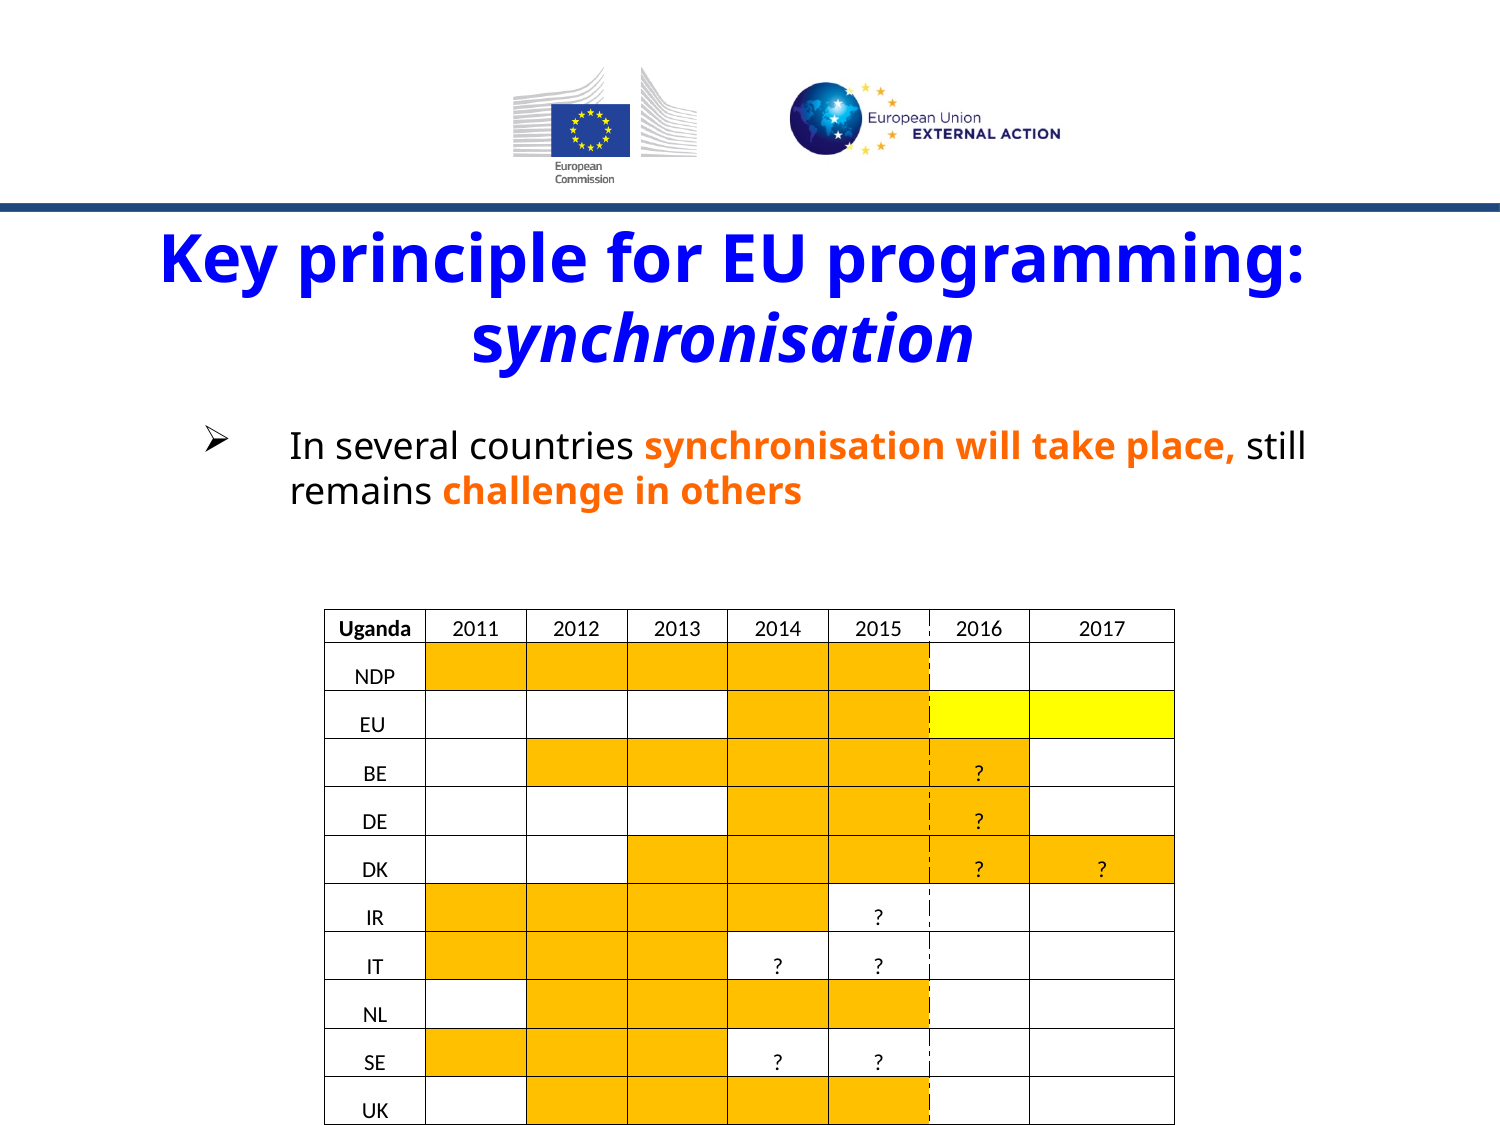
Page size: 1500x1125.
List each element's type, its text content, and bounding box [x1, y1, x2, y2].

table_cell SE [325, 1029, 425, 1076]
table_cell [1030, 787, 1174, 835]
table_cell ? [1030, 836, 1174, 883]
table_cell [527, 836, 627, 883]
table_cell [829, 739, 929, 786]
table_cell [426, 836, 526, 883]
table_cell [1030, 1029, 1174, 1076]
table_header 2015 [829, 610, 929, 642]
table_cell [829, 980, 929, 1028]
table_cell EU [325, 691, 425, 738]
table_cell [426, 643, 526, 690]
table_cell [929, 691, 1029, 738]
table_cell [426, 980, 526, 1028]
table_cell [628, 836, 727, 883]
table_cell [929, 1029, 1029, 1076]
table_cell [426, 1077, 526, 1124]
table_header Uganda [325, 610, 425, 642]
table_header 2016 [929, 610, 1029, 642]
table_cell [527, 980, 627, 1028]
table_cell NL [325, 980, 425, 1028]
table_cell [628, 884, 727, 931]
table_cell [829, 691, 929, 738]
table_cell [1030, 980, 1174, 1028]
table_cell BE [325, 739, 425, 786]
table_cell [527, 787, 627, 835]
table_cell [1030, 932, 1174, 979]
table_cell [628, 739, 727, 786]
table_cell [527, 932, 627, 979]
table_cell [929, 643, 1029, 690]
table_cell [527, 1077, 627, 1124]
table_cell [728, 739, 828, 786]
table_cell [527, 739, 627, 786]
table_cell [829, 643, 929, 690]
table_cell [829, 836, 929, 883]
table_cell [426, 691, 526, 738]
table_cell ? [829, 884, 929, 931]
table_cell DE [325, 787, 425, 835]
table_cell [728, 787, 828, 835]
table_cell [829, 1077, 929, 1124]
table_cell ? [829, 1029, 929, 1076]
table_cell [728, 980, 828, 1028]
table_cell UK [325, 1077, 425, 1124]
table_cell ? [929, 739, 1029, 786]
table_cell [728, 1077, 828, 1124]
table_cell [527, 691, 627, 738]
table_cell [1030, 691, 1174, 738]
table_cell [628, 1029, 727, 1076]
table_cell [1030, 1077, 1174, 1124]
table_cell [527, 1029, 627, 1076]
table_cell IT [325, 932, 425, 979]
table_header 2012 [527, 610, 627, 642]
table_cell [929, 884, 1029, 931]
table_cell NDP [325, 643, 425, 690]
table_cell [728, 884, 828, 931]
table_cell [426, 739, 526, 786]
table_cell [628, 643, 727, 690]
table_cell [728, 643, 828, 690]
table_cell DK [325, 836, 425, 883]
table_cell [829, 787, 929, 835]
table_cell [628, 932, 727, 979]
table_cell [929, 980, 1029, 1028]
table_cell [728, 691, 828, 738]
table_cell ? [829, 932, 929, 979]
table_cell ? [728, 932, 828, 979]
table_cell ? [728, 1029, 828, 1076]
list In several countries synchronisation will take place, still remains challenge in others [112, 361, 1461, 1083]
table_cell [1030, 884, 1174, 931]
table_cell [929, 1077, 1029, 1124]
table_cell ? [929, 787, 1029, 835]
table_cell [426, 787, 526, 835]
picture [750, 42, 1099, 194]
table_header 2014 [728, 610, 828, 642]
table_cell ? [929, 836, 1029, 883]
table_cell [628, 1077, 727, 1124]
table_cell [426, 1029, 526, 1076]
table_cell [1030, 739, 1174, 786]
table_header 2011 [426, 610, 526, 642]
title Key principle for EU programming: synchronisation [17, 208, 1448, 303]
table_cell [728, 836, 828, 883]
table_cell [628, 980, 727, 1028]
table_header 2017 [1030, 610, 1174, 642]
table_cell [1030, 643, 1174, 690]
table_cell IR [325, 884, 425, 931]
table_cell [628, 787, 727, 835]
table_cell [628, 691, 727, 738]
table_header 2013 [628, 610, 727, 642]
table_cell [527, 884, 627, 931]
table_cell [929, 932, 1029, 979]
picture [513, 66, 697, 194]
table_cell [527, 643, 627, 690]
table_cell [426, 884, 526, 931]
table_cell [426, 932, 526, 979]
